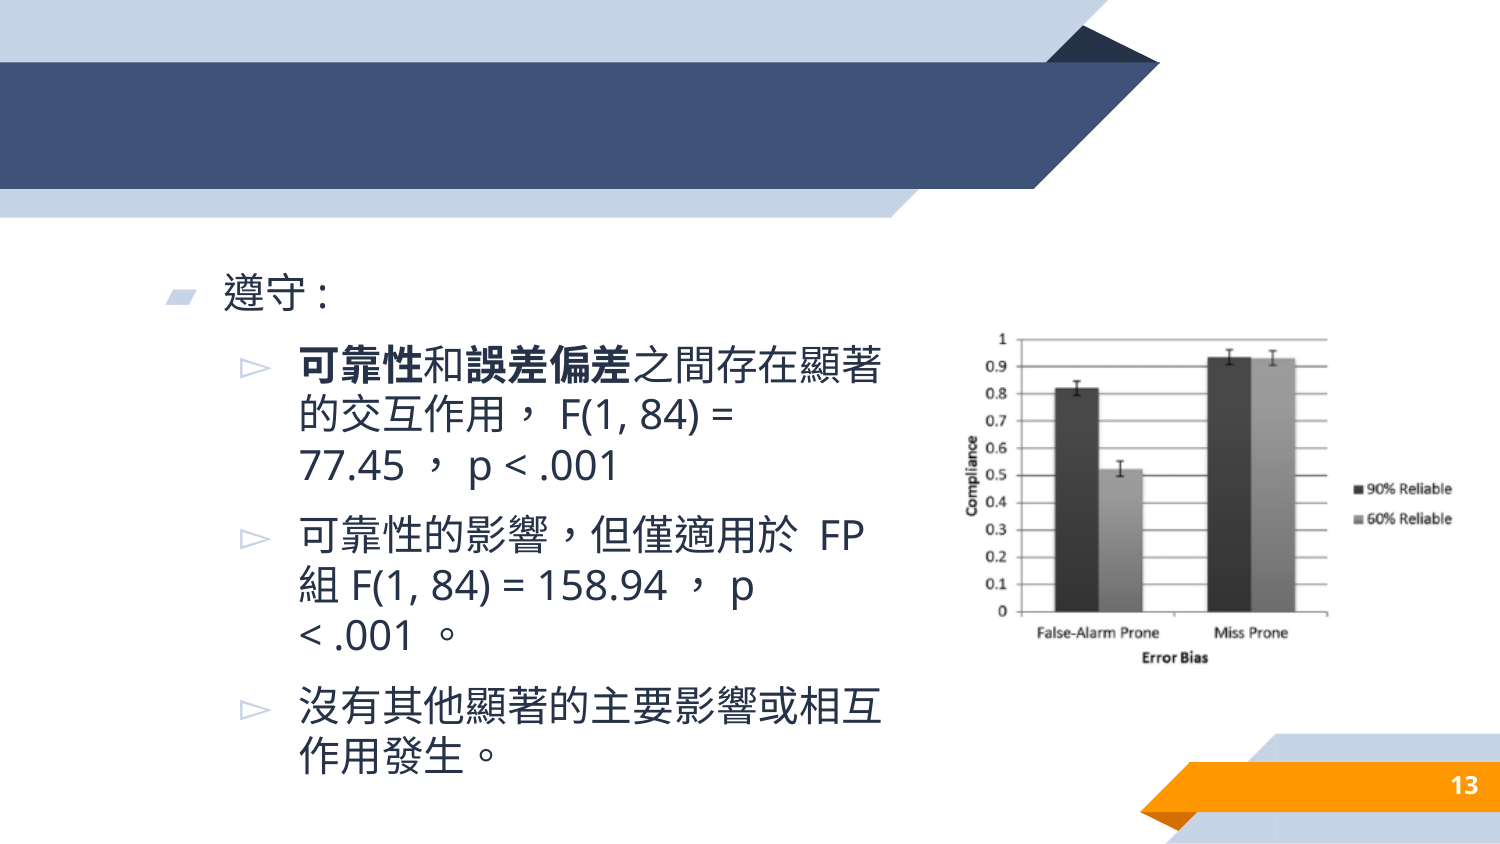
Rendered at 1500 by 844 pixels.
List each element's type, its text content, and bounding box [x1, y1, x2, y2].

list 遵守: 可靠性和誤差偏差之間存在顯著的交互作用，F(1, 84) = 77.45，p < .001 可靠性的影響，但僅適用於 FP 組F(1, 84) = 158.94，p < .001。 沒有其他顯著的主要影響或相互作用發生。 [133, 252, 915, 796]
picture [938, 304, 1469, 681]
slide_number 13 [1249, 760, 1494, 813]
